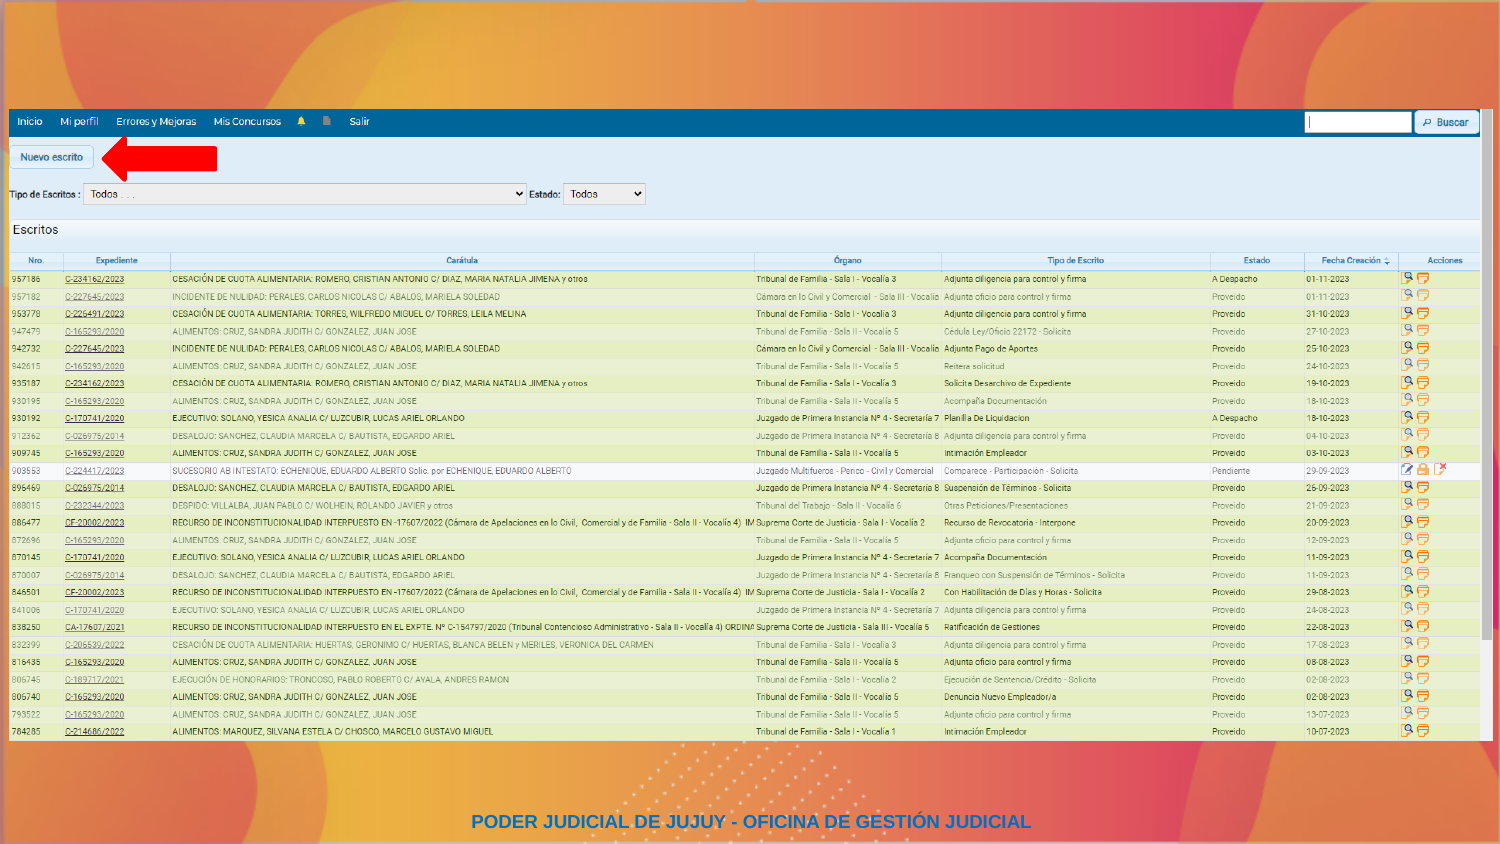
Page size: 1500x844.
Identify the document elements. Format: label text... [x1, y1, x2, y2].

footer PODER JUDICIAL DE JUJUY - OFICINA DE GESTIÓN JUDICIAL [457, 798, 1046, 844]
picture [0, 0, 1500, 844]
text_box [9, 109, 1494, 742]
